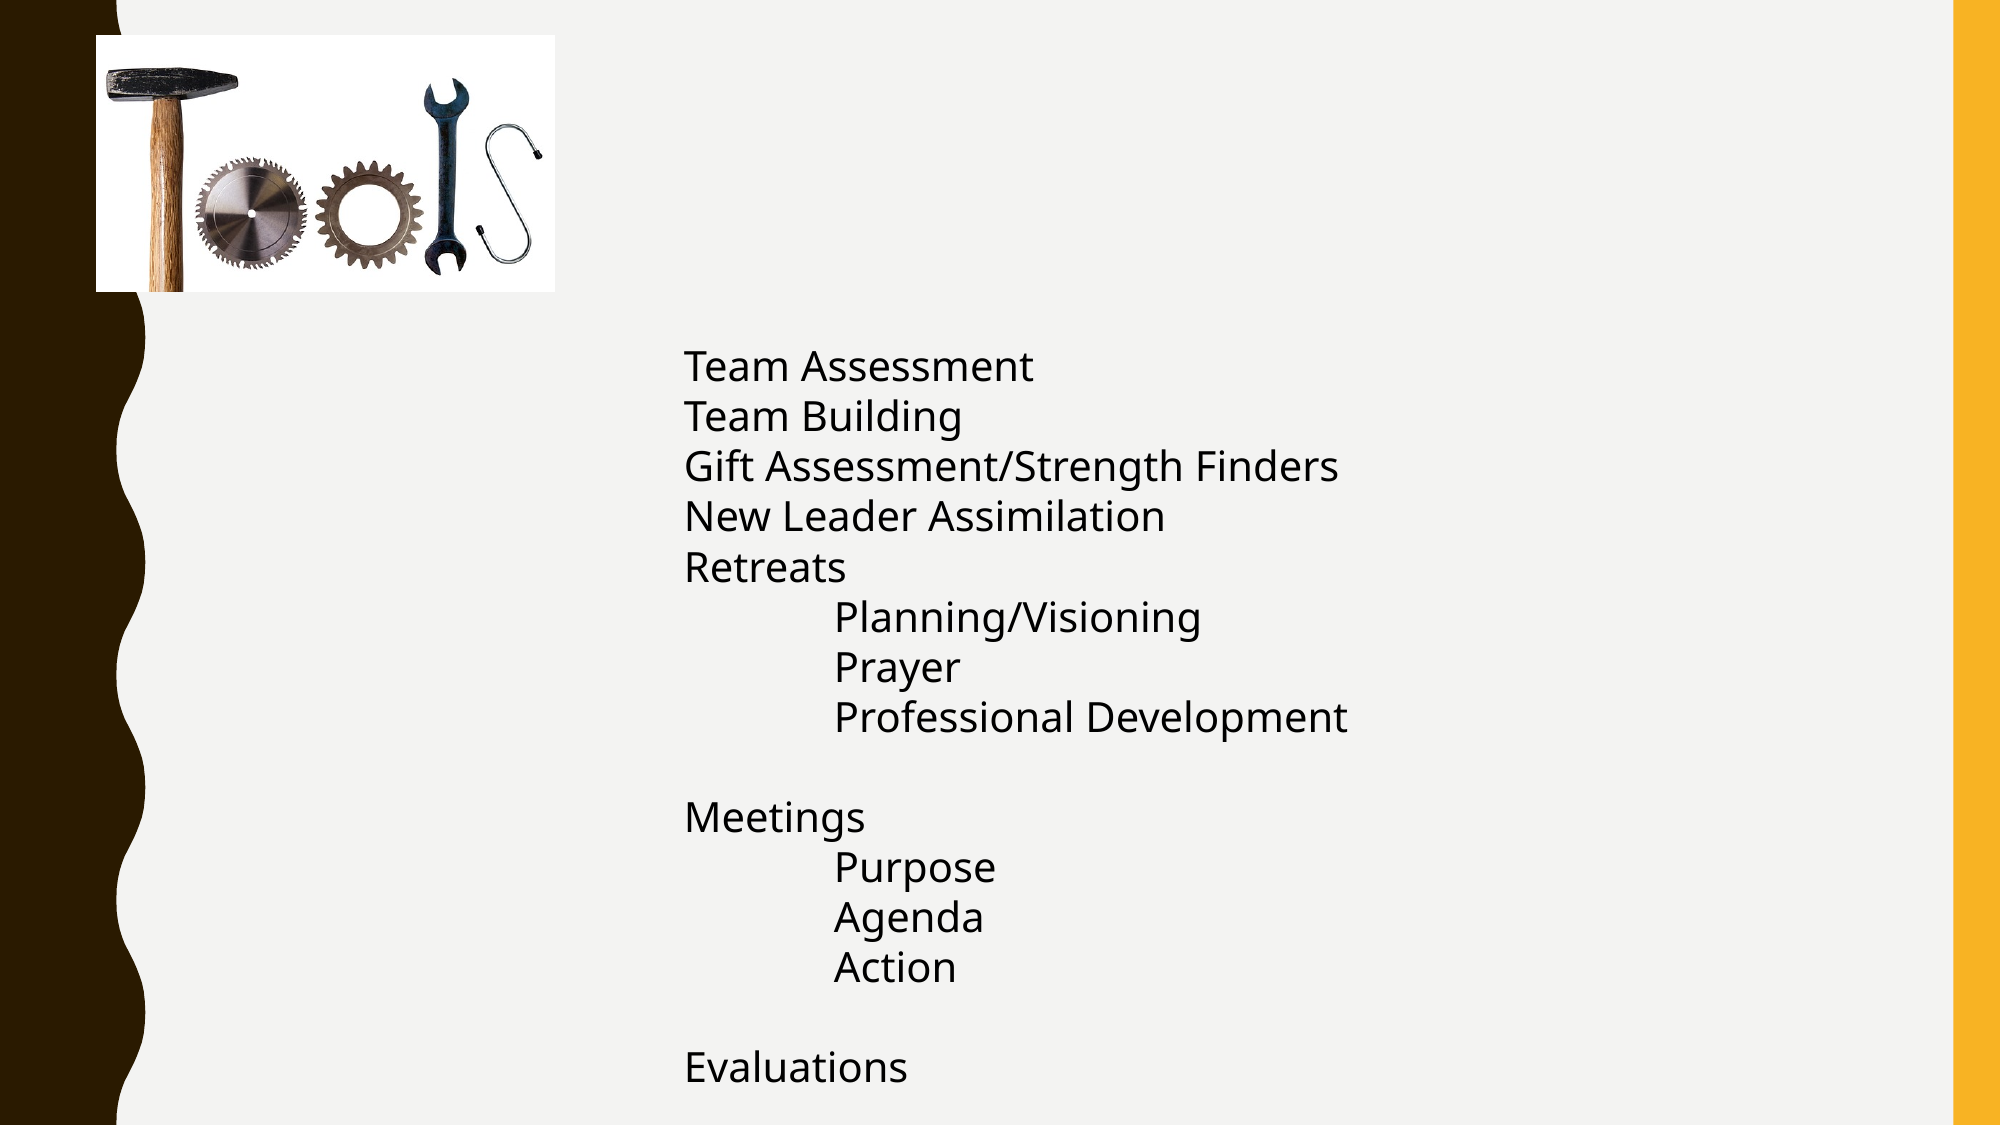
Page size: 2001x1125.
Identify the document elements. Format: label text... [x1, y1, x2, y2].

text_box Team Assessment Team Building Gift Assessment/Strength Finders New Leader Assimilation Retreats Planning/Visioning Prayer Professional Development Meetings Purpose Agenda Action Evaluations [669, 332, 1928, 1125]
picture [96, 35, 555, 292]
